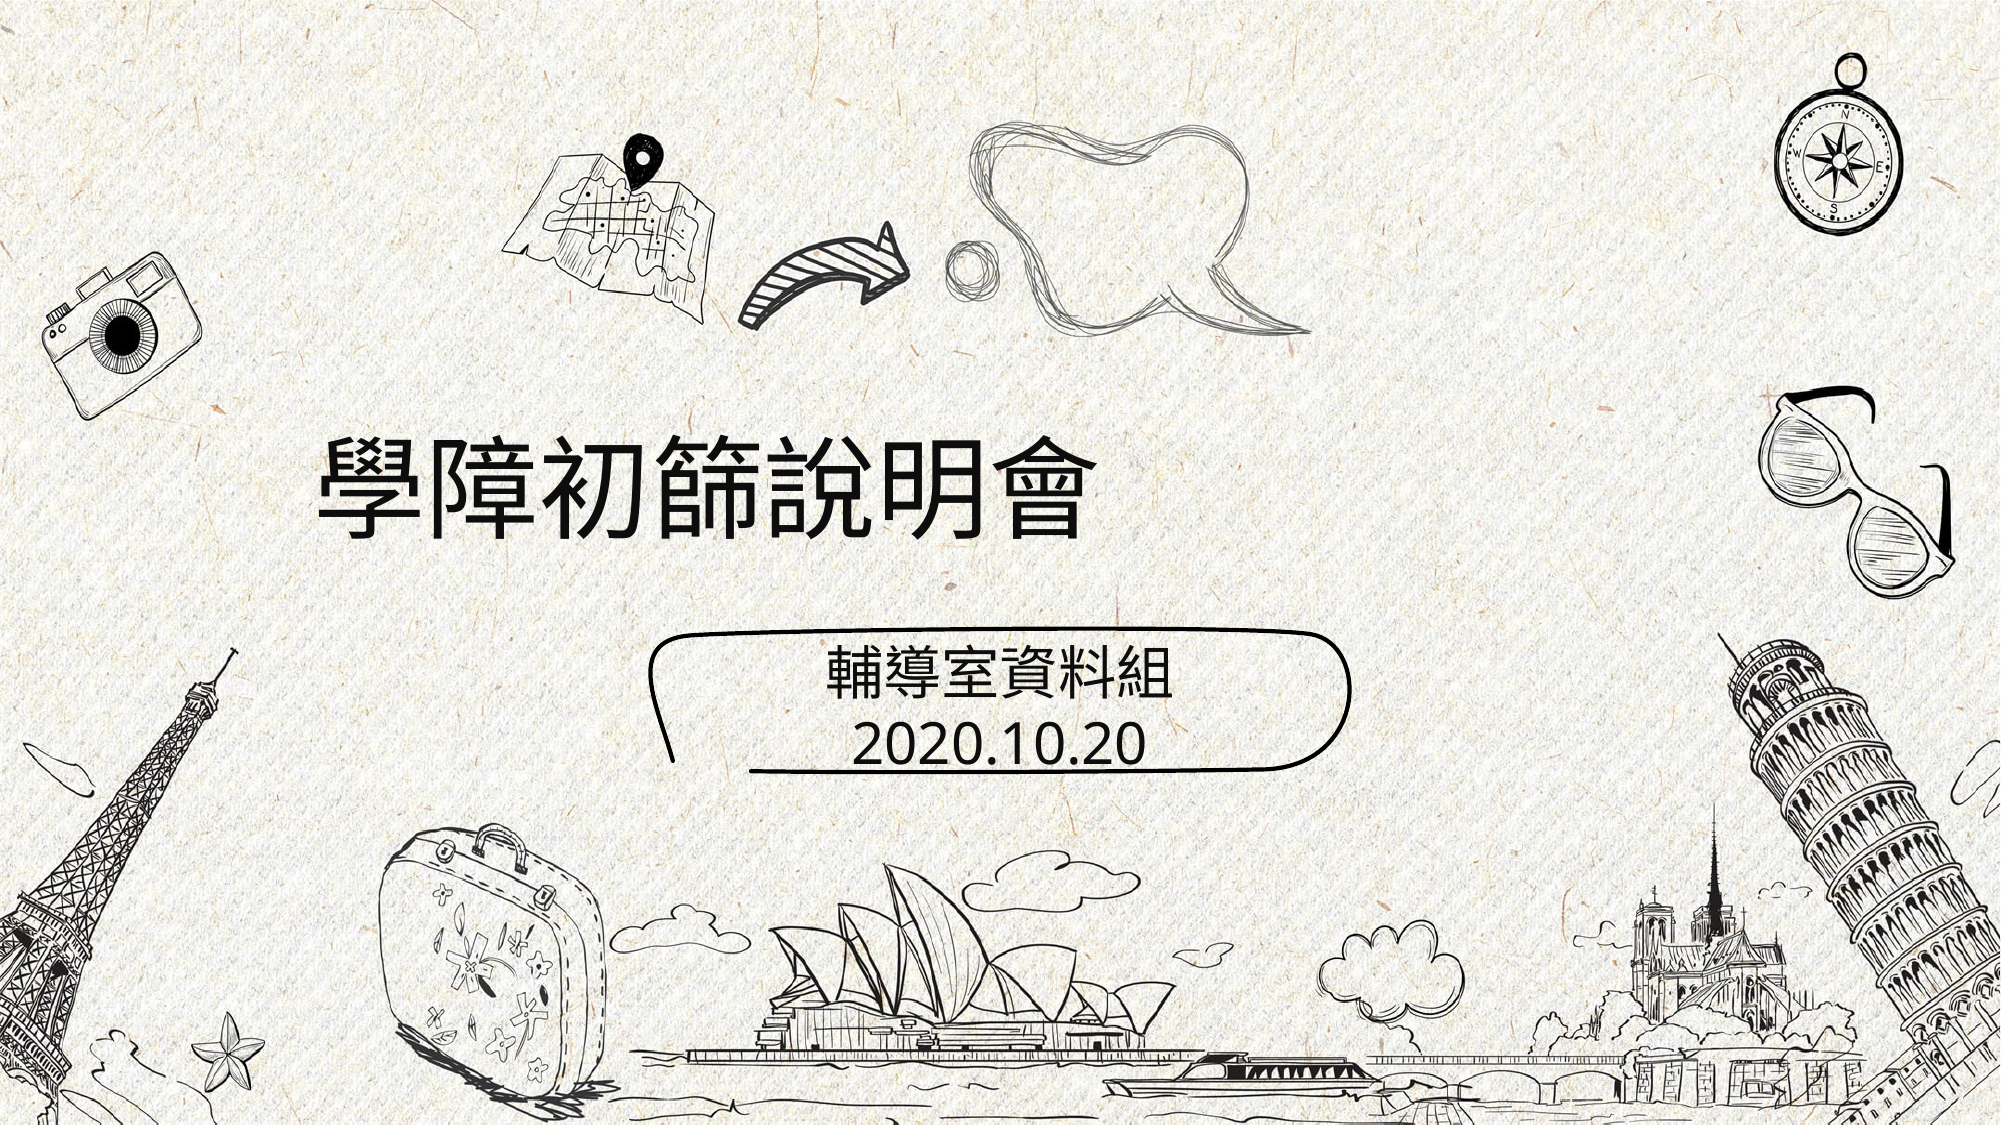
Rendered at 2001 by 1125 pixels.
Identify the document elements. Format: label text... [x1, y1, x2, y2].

picture [0, 0, 2001, 1125]
text_box 學障初篩說明會 [298, 410, 1702, 561]
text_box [640, 628, 1360, 785]
